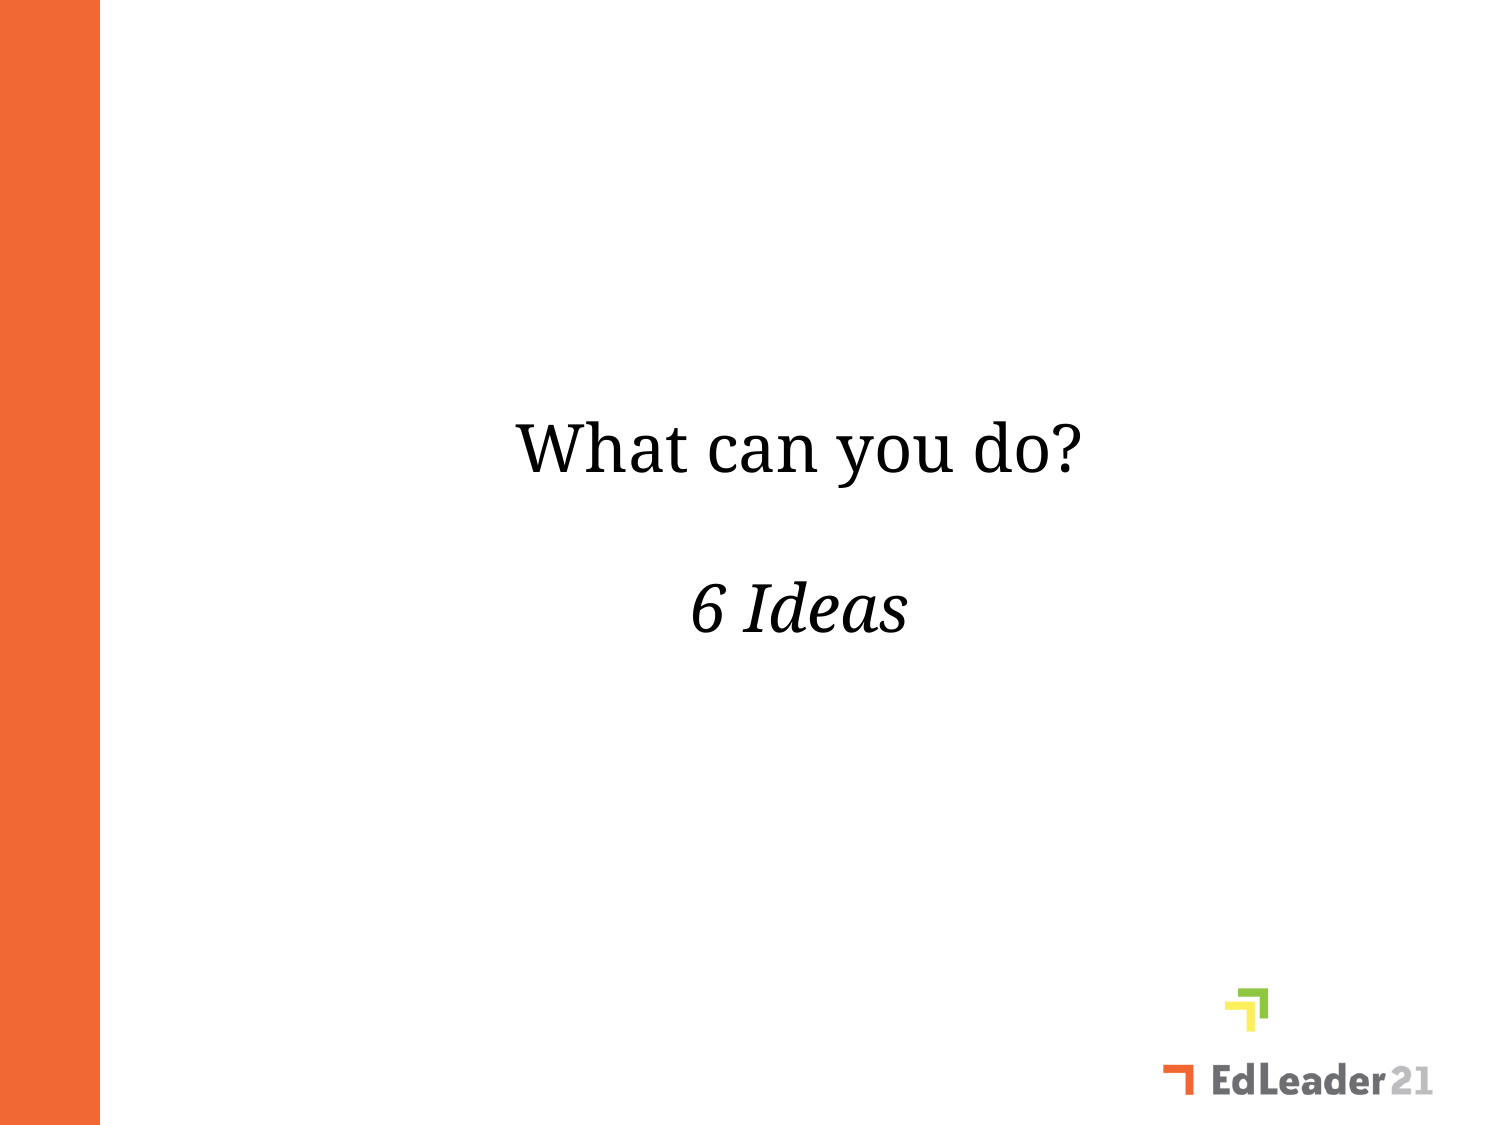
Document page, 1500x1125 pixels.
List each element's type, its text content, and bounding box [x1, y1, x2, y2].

picture [1162, 987, 1433, 1100]
picture [0, 0, 100, 1125]
text_box What can you do? 6 Ideas [237, 398, 1363, 653]
